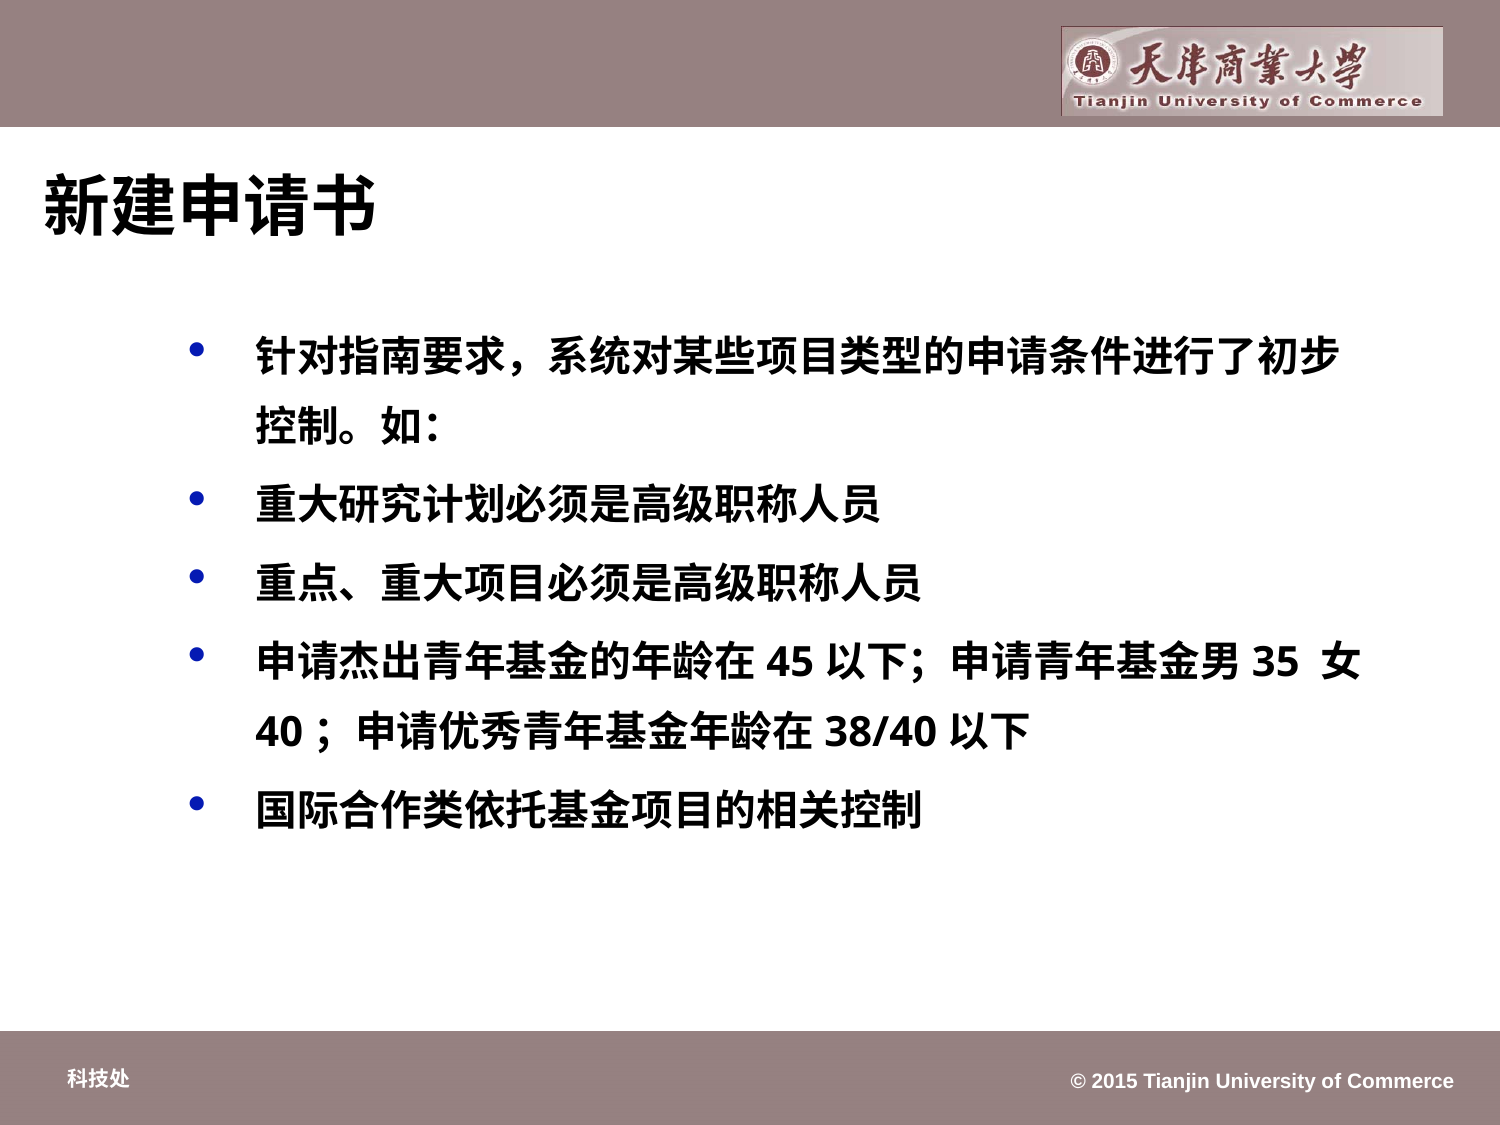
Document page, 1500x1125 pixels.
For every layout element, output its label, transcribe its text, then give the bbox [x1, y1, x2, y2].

list 针对指南要求，系统对某些项目类型的申请条件进行了初步控制。如： 重大研究计划必须是高级职称人员 重点、重大项目必须是高级职称人员 申请杰出青年基金的年龄在45以下；申请青年基金男35 女40；申请优秀青年基金年龄在38/40以下 国际合作类依托基金项目的相关控制 [174, 301, 1388, 953]
picture [0, 0, 1500, 127]
picture [0, 1031, 1500, 1125]
title 新建申请书 [28, 144, 1465, 274]
